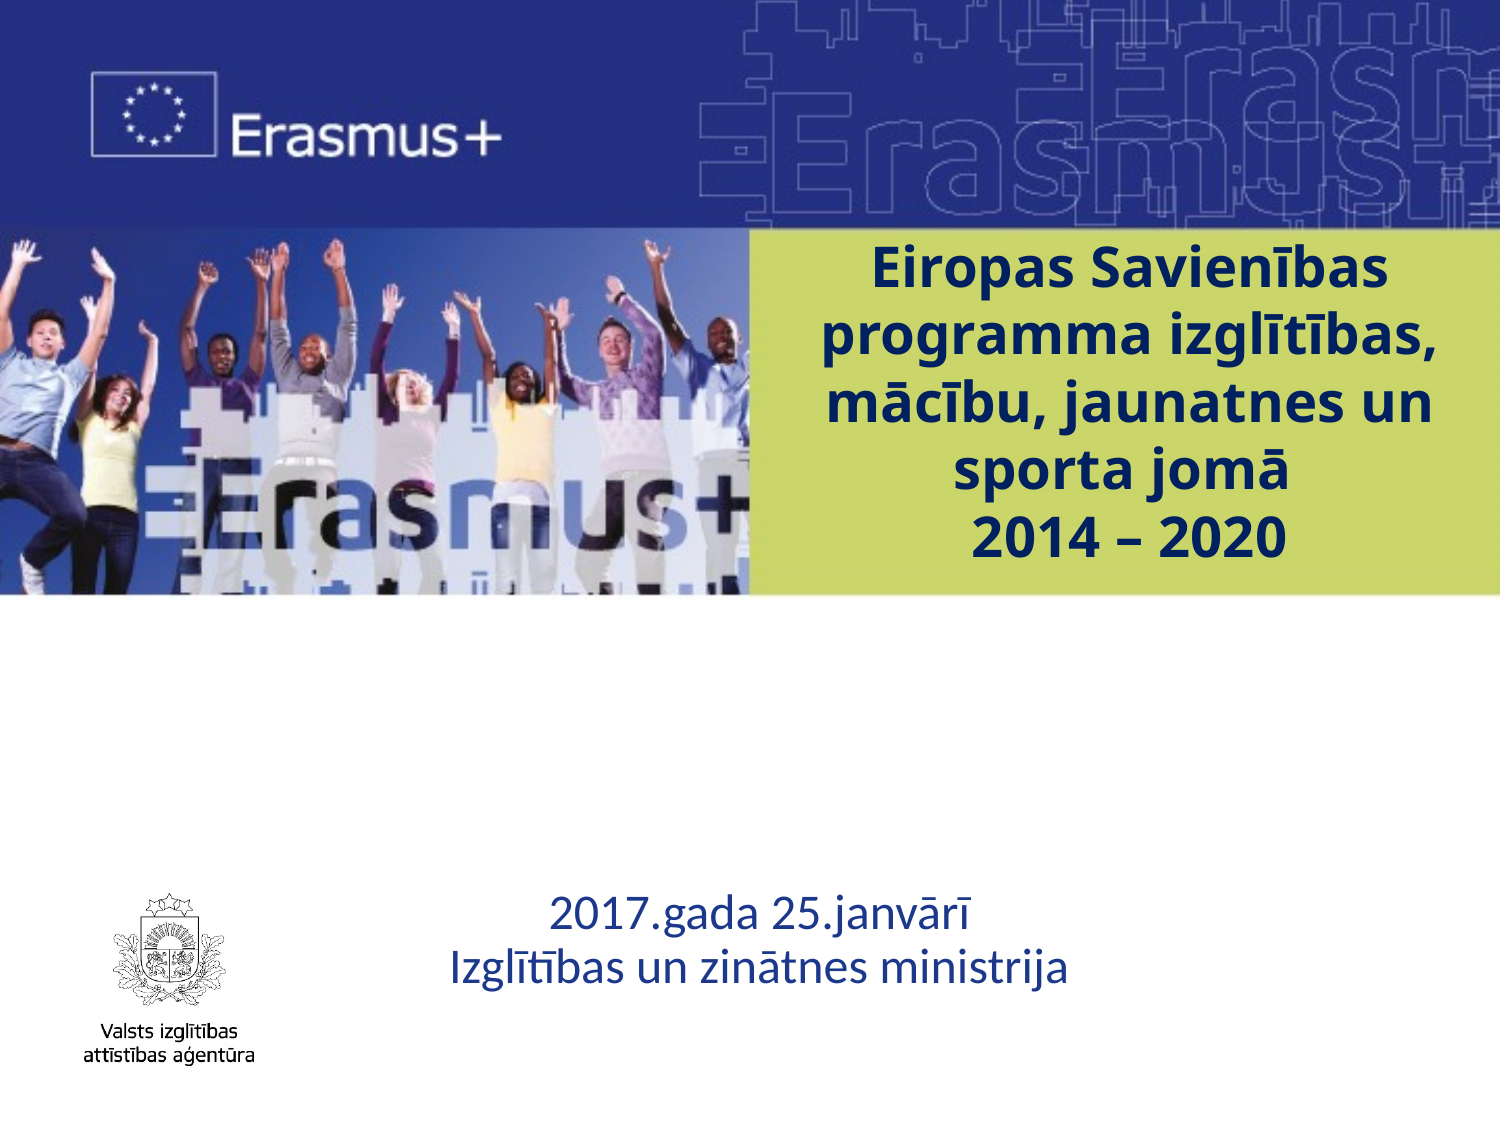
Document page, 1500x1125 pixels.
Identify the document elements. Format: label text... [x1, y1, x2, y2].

text_box 2017.gada 25.janvārī Izglītības un zinātnes ministrija [186, 738, 1332, 1002]
title Eiropas Savienības programma izglītības, mācību, jaunatnes un sporta jomā 2014 – 2020 [759, 226, 1500, 576]
picture [0, 0, 1500, 1125]
